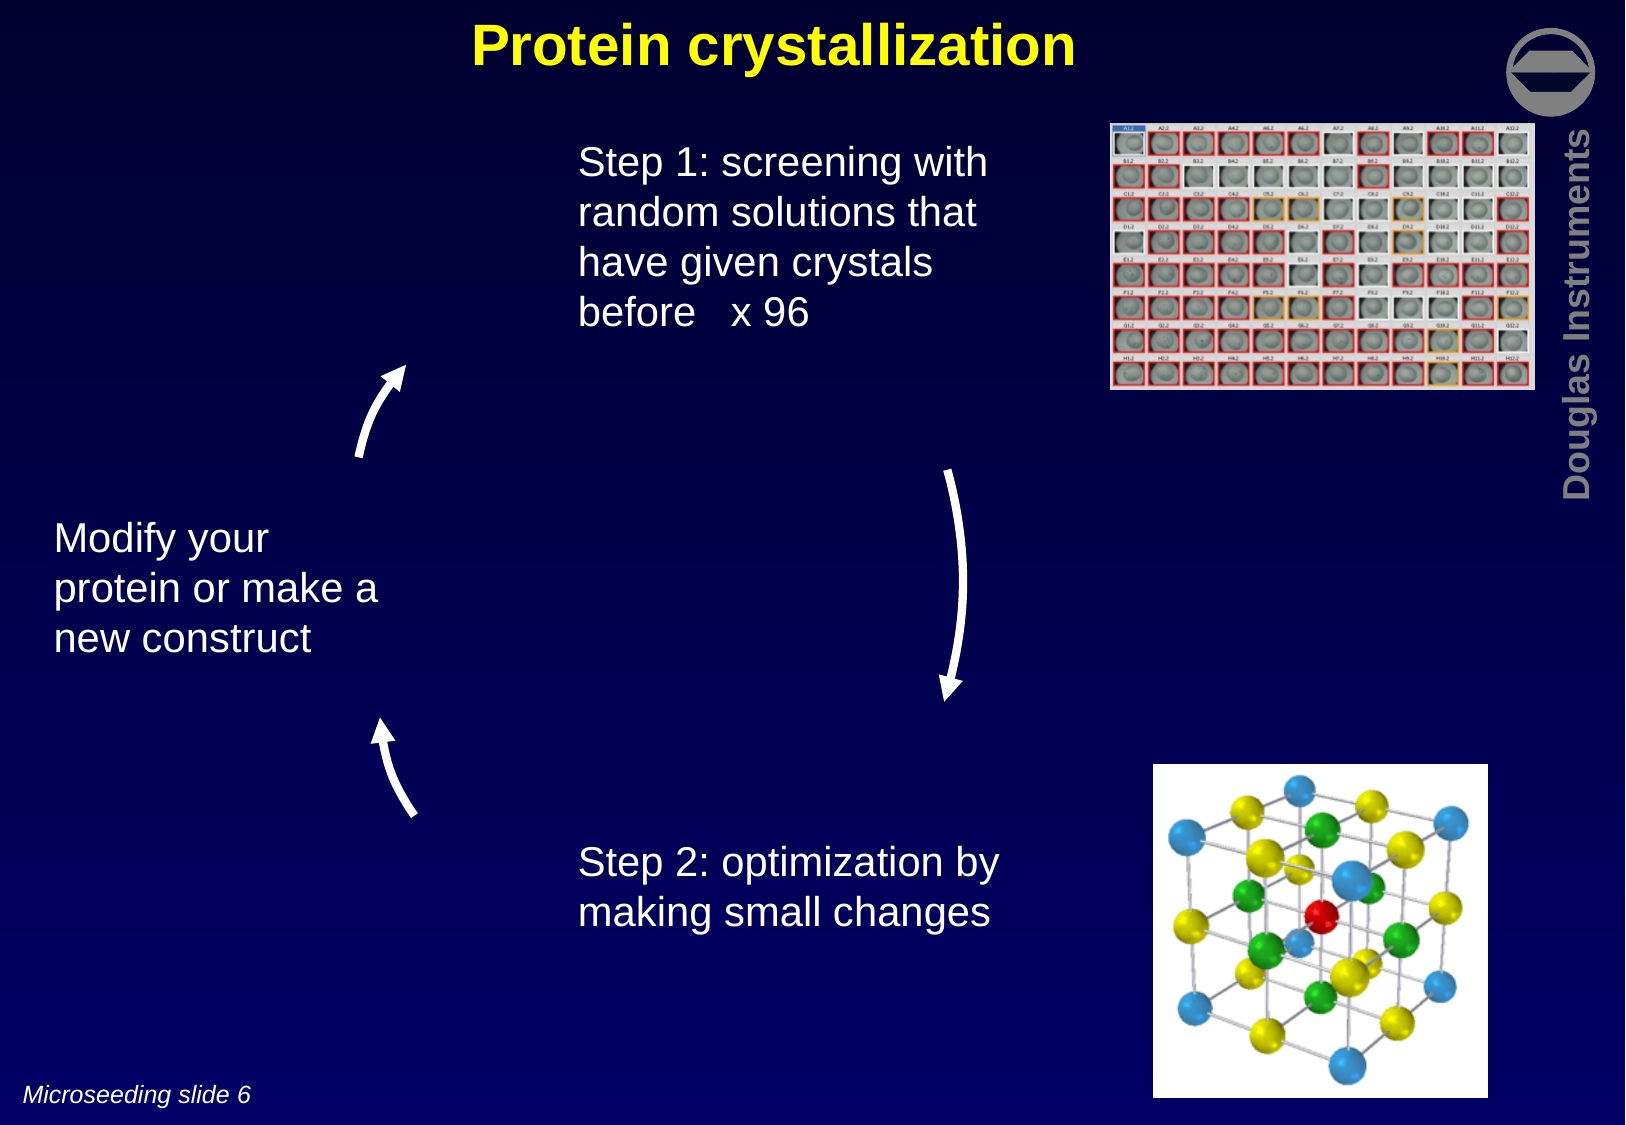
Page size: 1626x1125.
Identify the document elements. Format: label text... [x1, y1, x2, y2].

text_box Step 1: screening with random solutions that have given crystals before x 96 Step 2: optimization by making small changes [577, 134, 1033, 935]
text_box [604, 469, 963, 702]
picture [1152, 764, 1488, 1099]
text_box Modify your protein or make a new construct [53, 510, 394, 661]
text_box Protein crystallization [0, 0, 1587, 85]
text_box [374, 707, 558, 816]
text_box [358, 364, 536, 487]
picture [1109, 123, 1535, 390]
